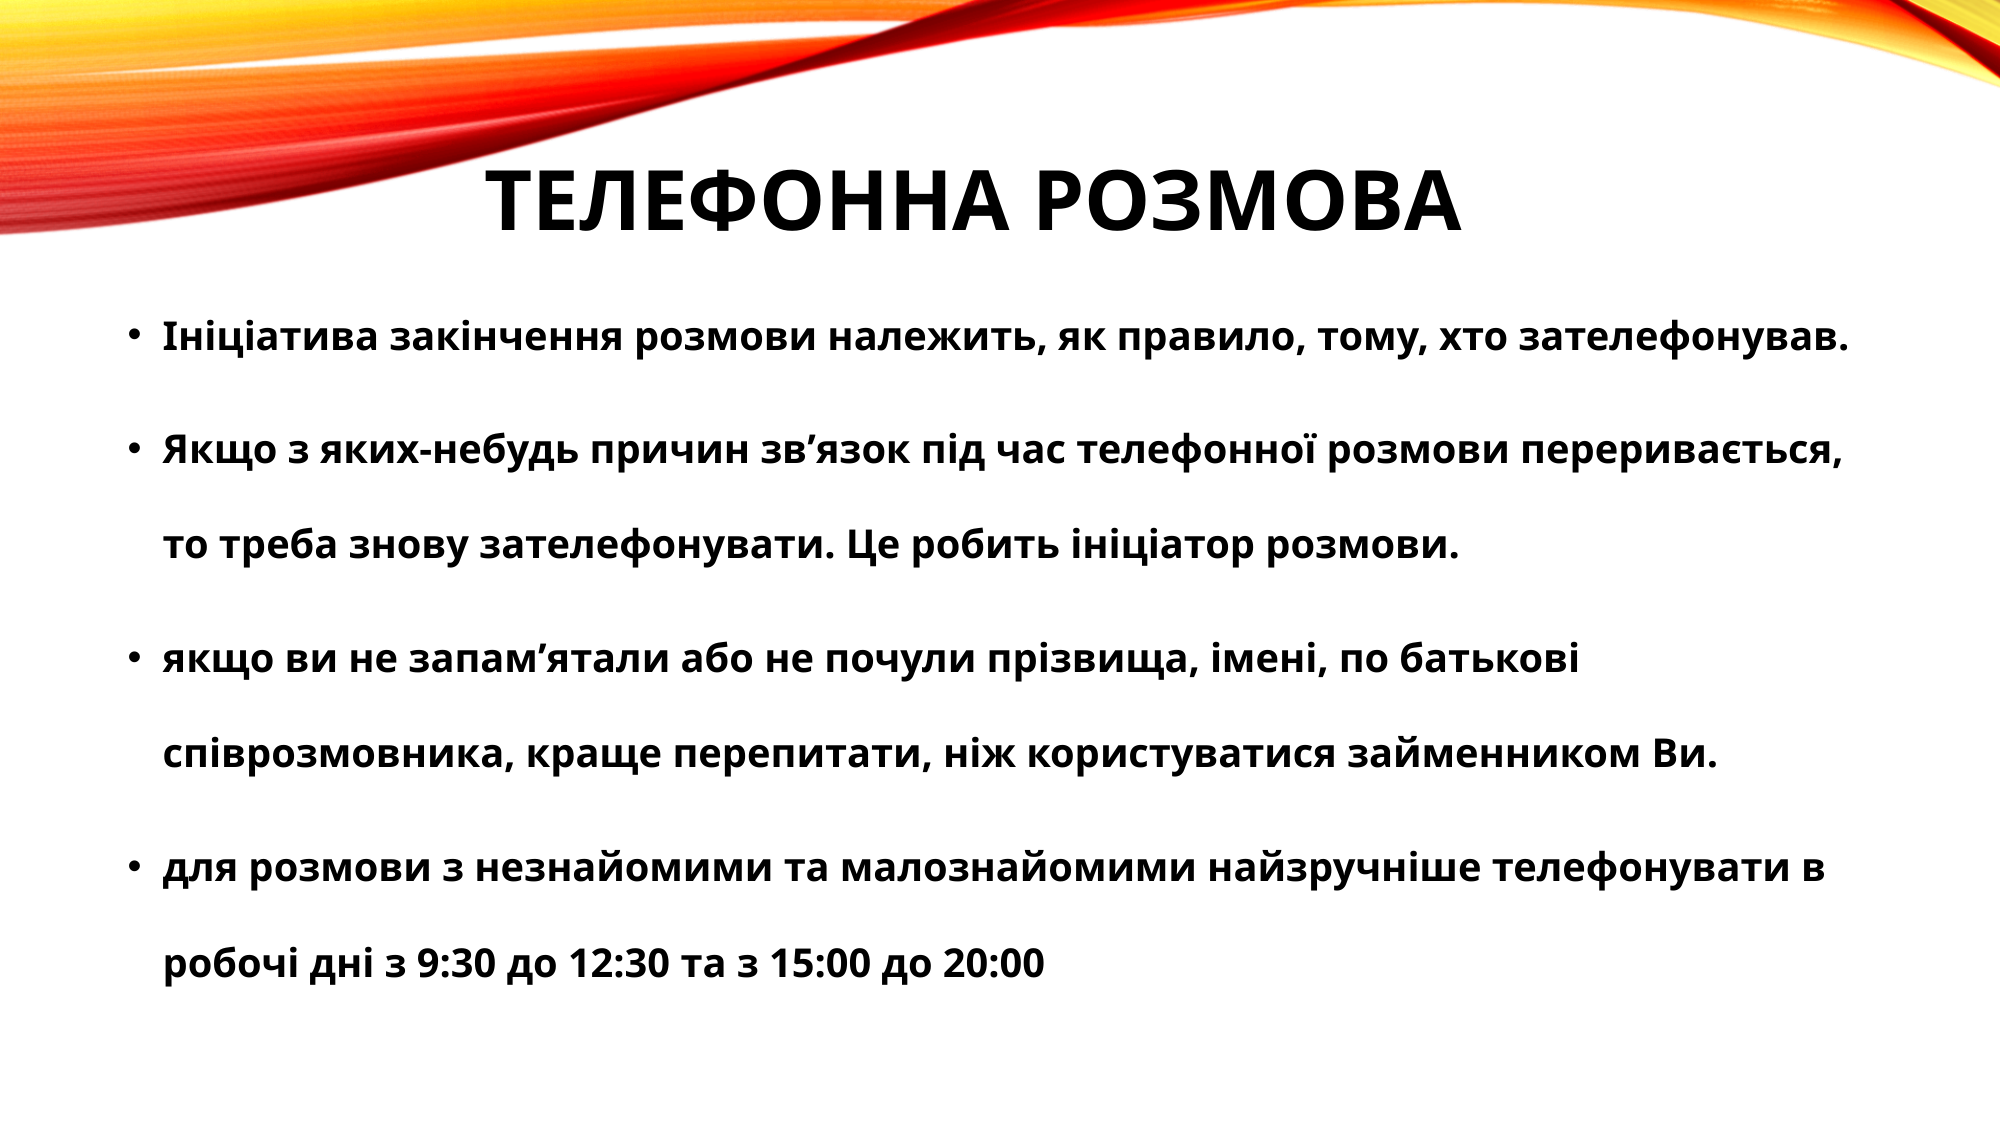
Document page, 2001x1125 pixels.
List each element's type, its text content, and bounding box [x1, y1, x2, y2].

list Ініціатива закінчення розмови належить, як правило, тому, хто зателефонував. Якщо з яких-небудь причин зв’язок під час телефонної розмови переривається, то треба знову зателефонувати. Це робить ініціатор розмови. якщо ви не запам’ятали або не почули прізвища, імені, по батькові співрозмовника, краще перепитати, ніж користуватися займенником Ви. для розмови з незнайомими та малознайомими найзручніше телефонувати в робочі дні з 9:30 до 12:30 та з 15:00 до 20:00 [112, 254, 1888, 1074]
picture [0, 0, 2000, 237]
title Телефонна розмова [267, 97, 1680, 254]
